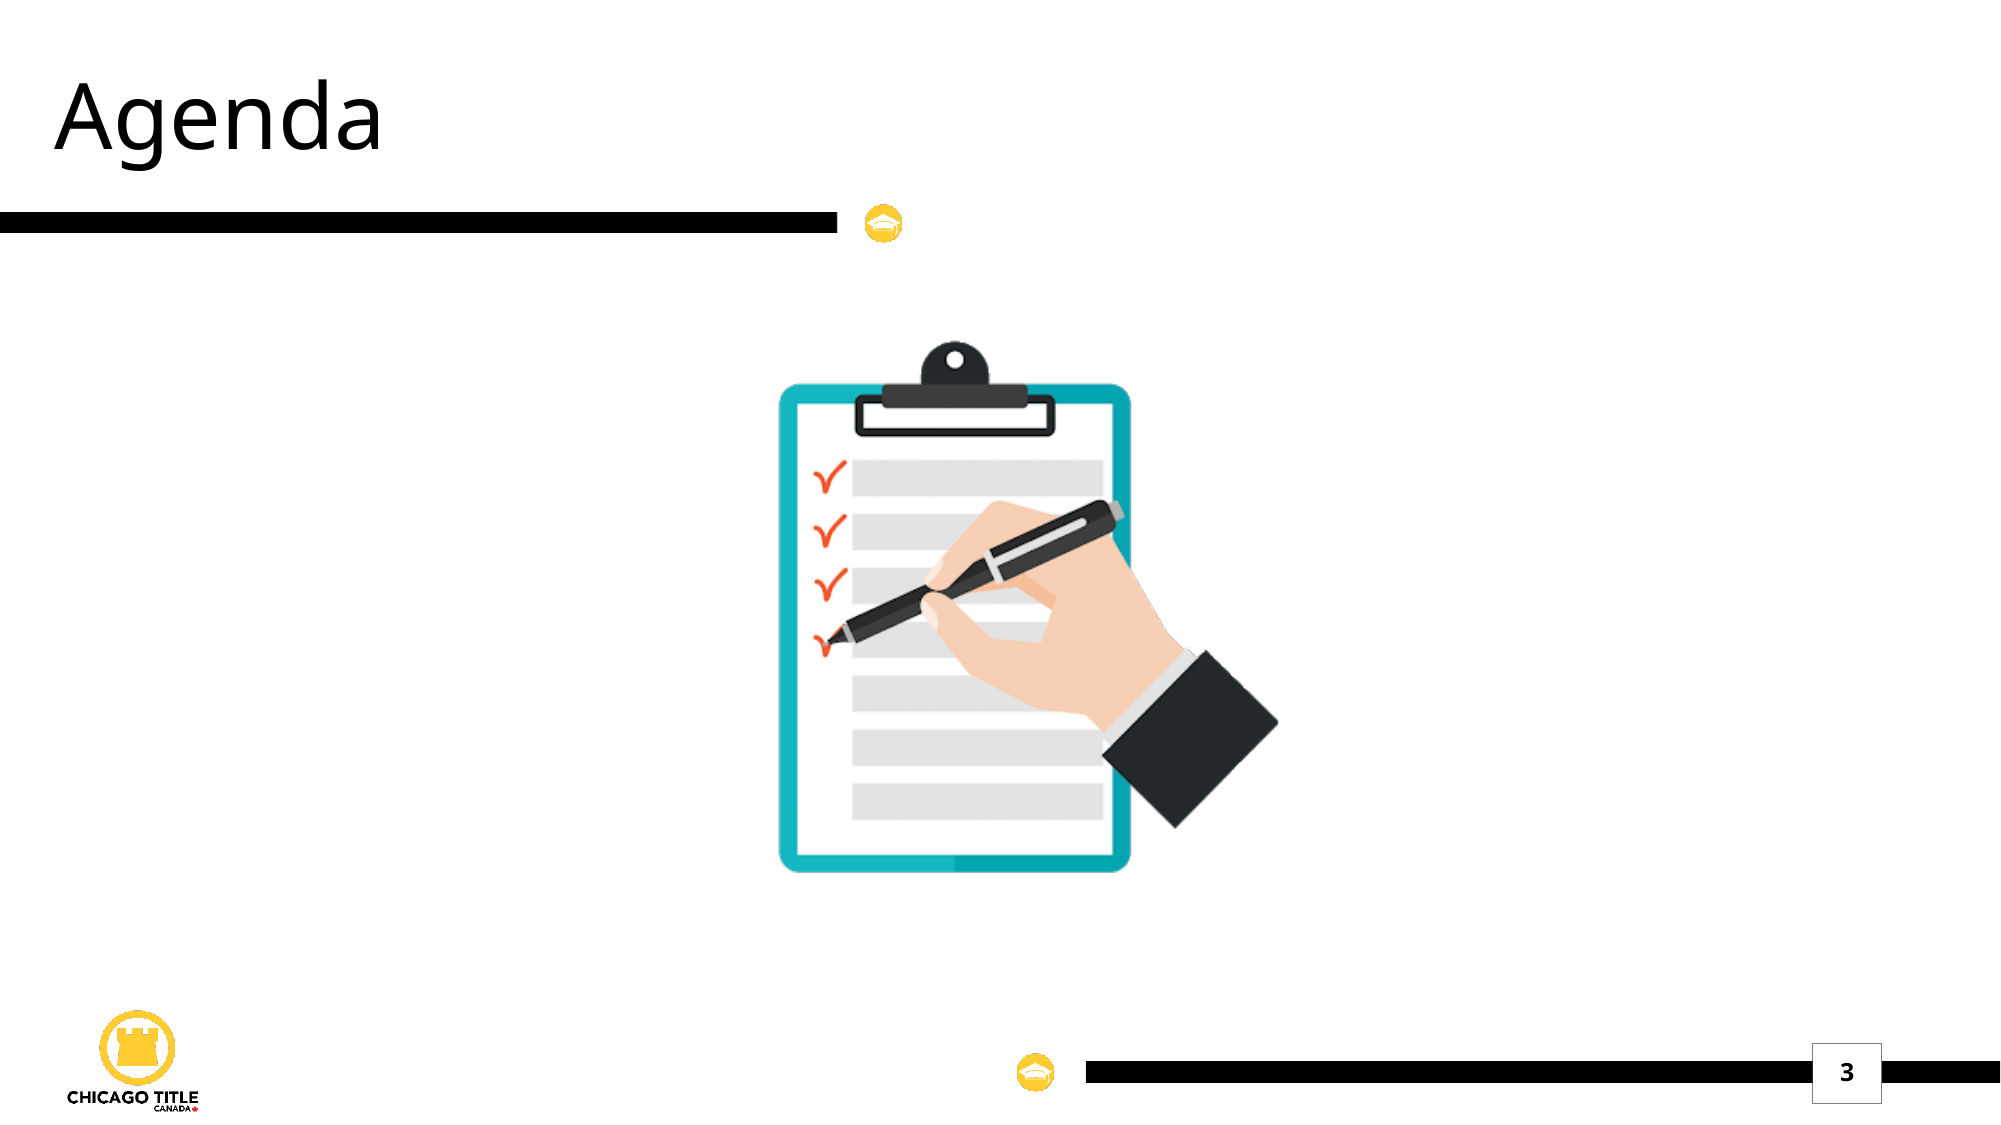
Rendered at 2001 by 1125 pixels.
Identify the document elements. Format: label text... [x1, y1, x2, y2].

picture [50, 999, 222, 1125]
picture [568, 338, 1369, 879]
title Agenda [39, 47, 1765, 194]
picture [0, 202, 904, 244]
picture [1015, 1051, 1812, 1093]
picture [1882, 1061, 2001, 1083]
